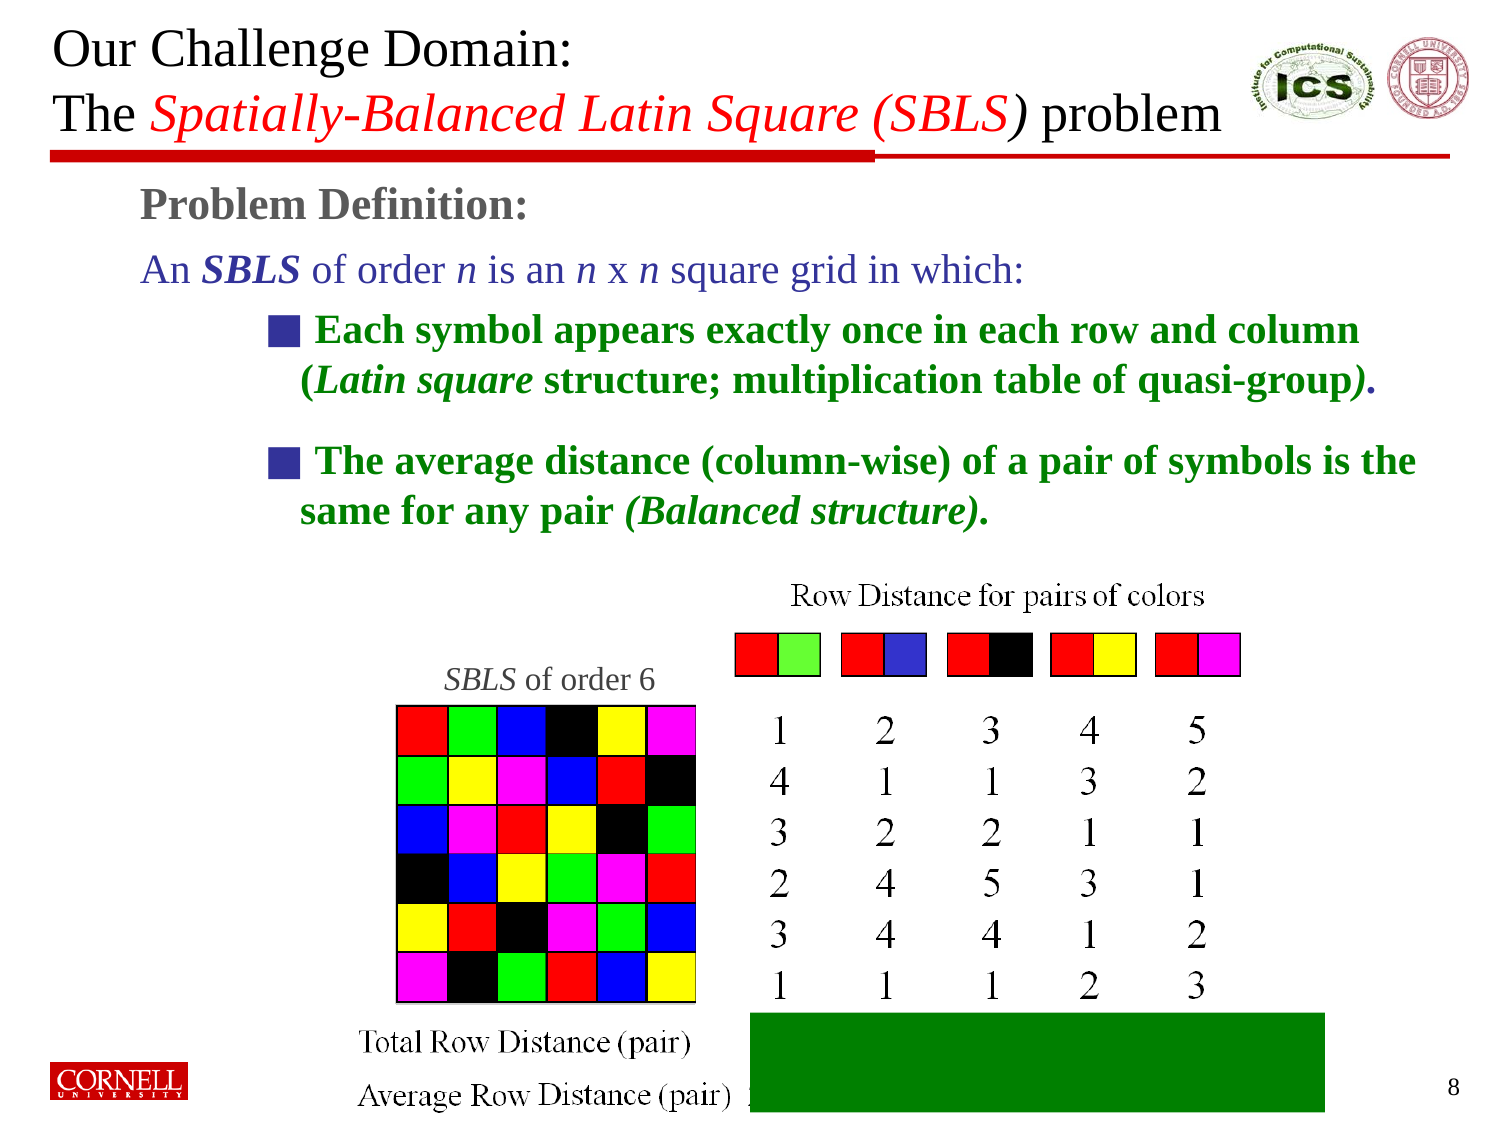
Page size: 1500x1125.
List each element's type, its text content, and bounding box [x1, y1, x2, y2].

picture [1387, 37, 1469, 119]
picture [337, 564, 1245, 1121]
text_box [1250, 1012, 1325, 1113]
picture [1250, 42, 1375, 125]
slide_number 8 [1325, 1062, 1476, 1101]
picture [50, 1062, 188, 1100]
text_box Problem Definition: An SBLS of order n is an n x n square grid in which: [50, 166, 1450, 299]
text_box Each symbol appears exactly once in each row and column (Latin square structure; multiplication table of quasi-group). The average distance (column-wise) of a pair of symbols is the same for any pair (Balanced structure). [249, 294, 1463, 622]
text_box Our Challenge Domain: The Spatially-Balanced Latin Square (SBLS) problem [37, 62, 1278, 163]
